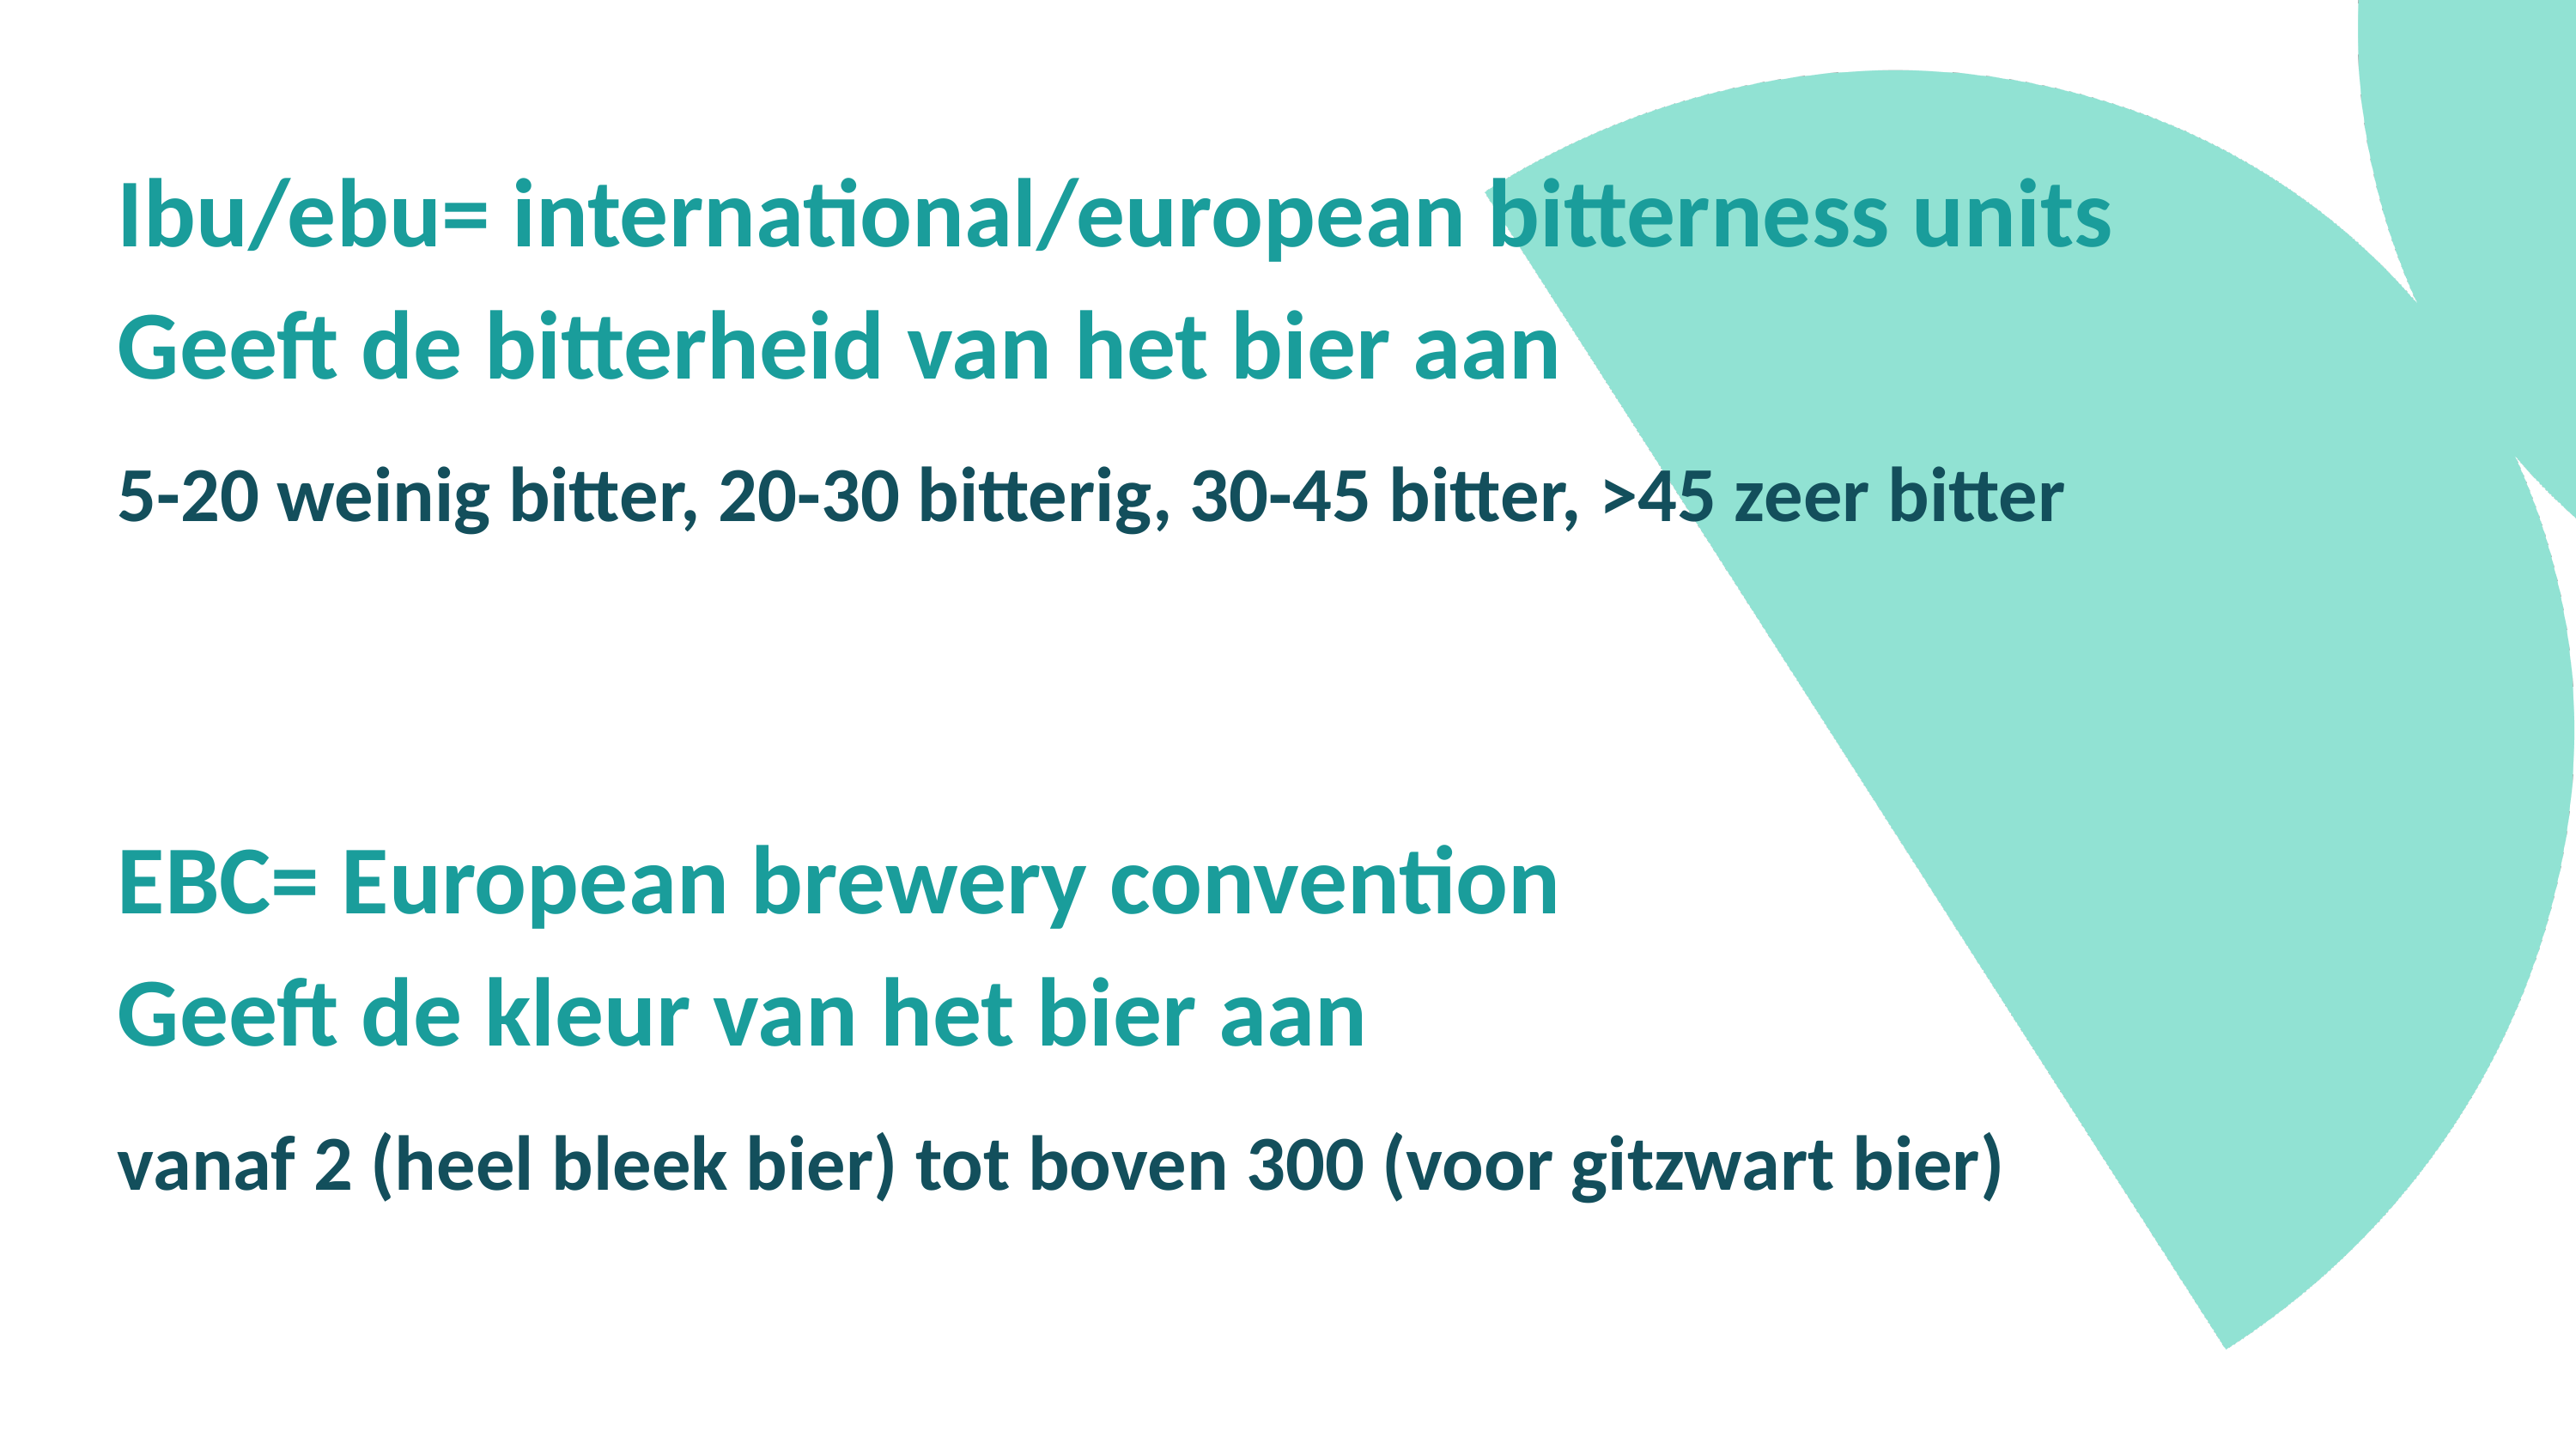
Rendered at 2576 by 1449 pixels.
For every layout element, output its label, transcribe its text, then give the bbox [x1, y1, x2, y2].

text_box Ibu/ebu= international/european bitterness units Geeft de bitterheid van het bier aan 5-20 weinig bitter, 20-30 bitterig, 30-45 bitter, >45 zeer bitter EBC= European brewery convention Geeft de kleur van het bier aan vanaf 2 (heel bleek bier) tot boven 300 (voor gitzwart bier) [117, 134, 1374, 1406]
picture [1378, 0, 2576, 1449]
picture [268, 379, 1246, 1070]
